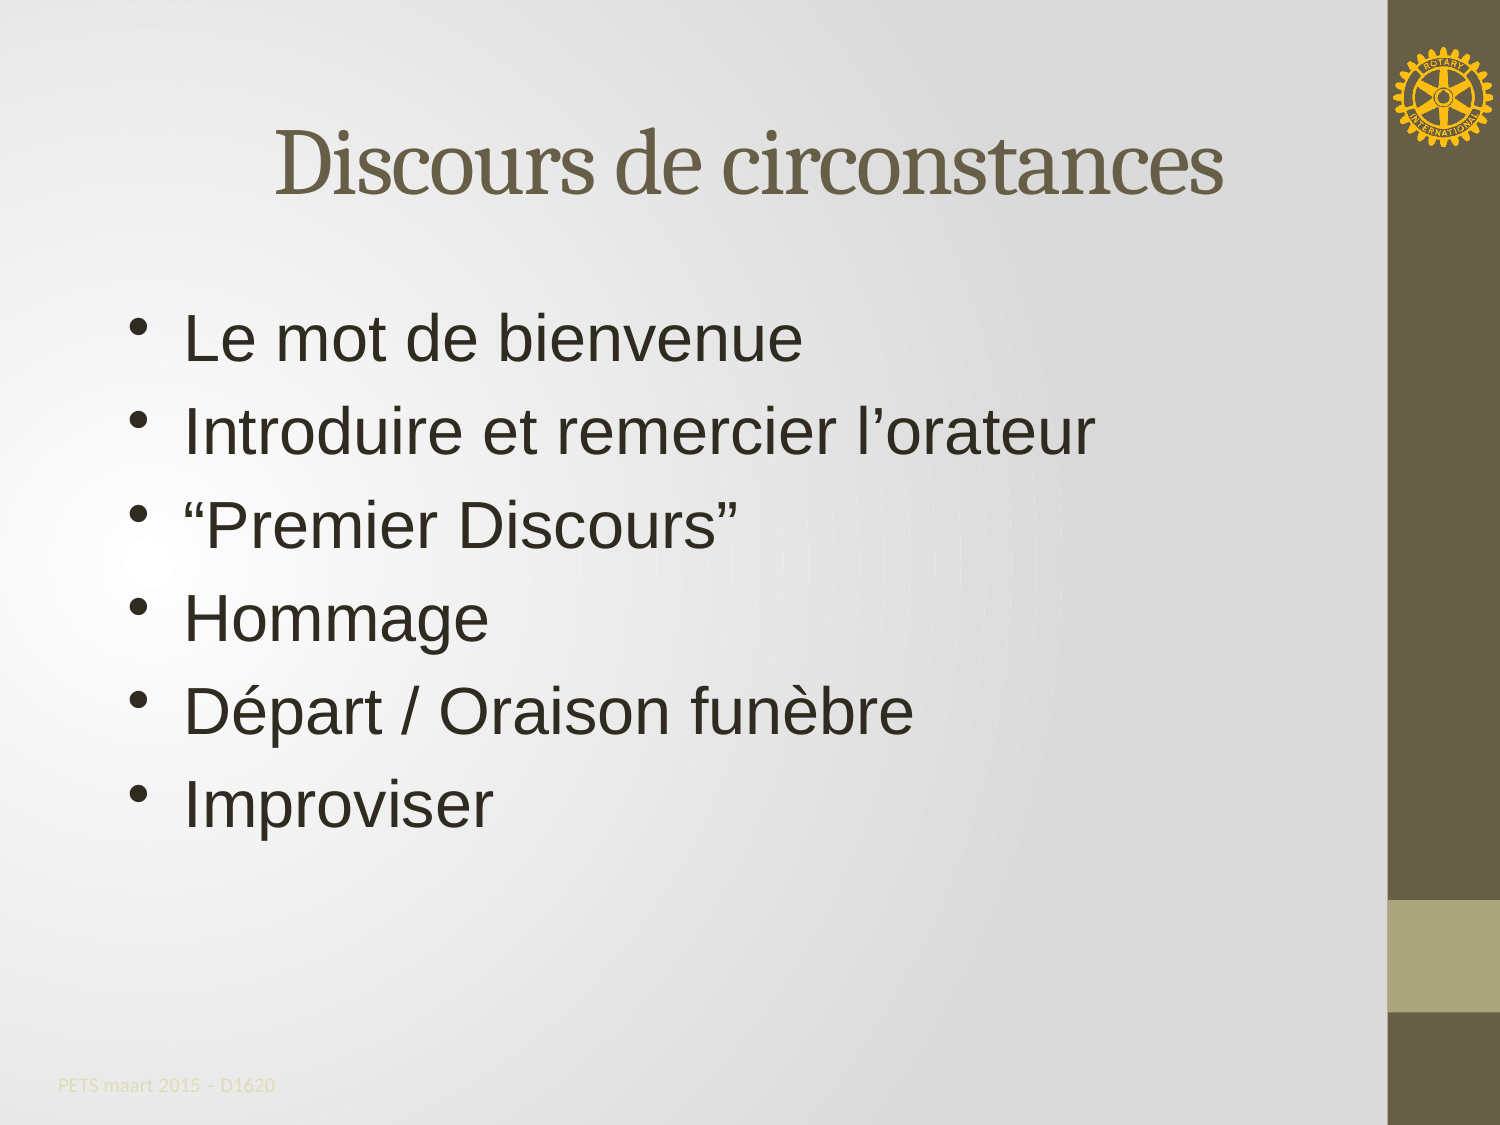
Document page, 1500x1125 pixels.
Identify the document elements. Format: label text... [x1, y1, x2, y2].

picture [1393, 47, 1493, 147]
text_box Le mot de bienvenue Introduire et remercier l’orateur “Premier Discours” Hommage Départ / Oraison funèbre Improviser [112, 287, 1388, 900]
text_box Discours de circonstances [112, 62, 1388, 250]
